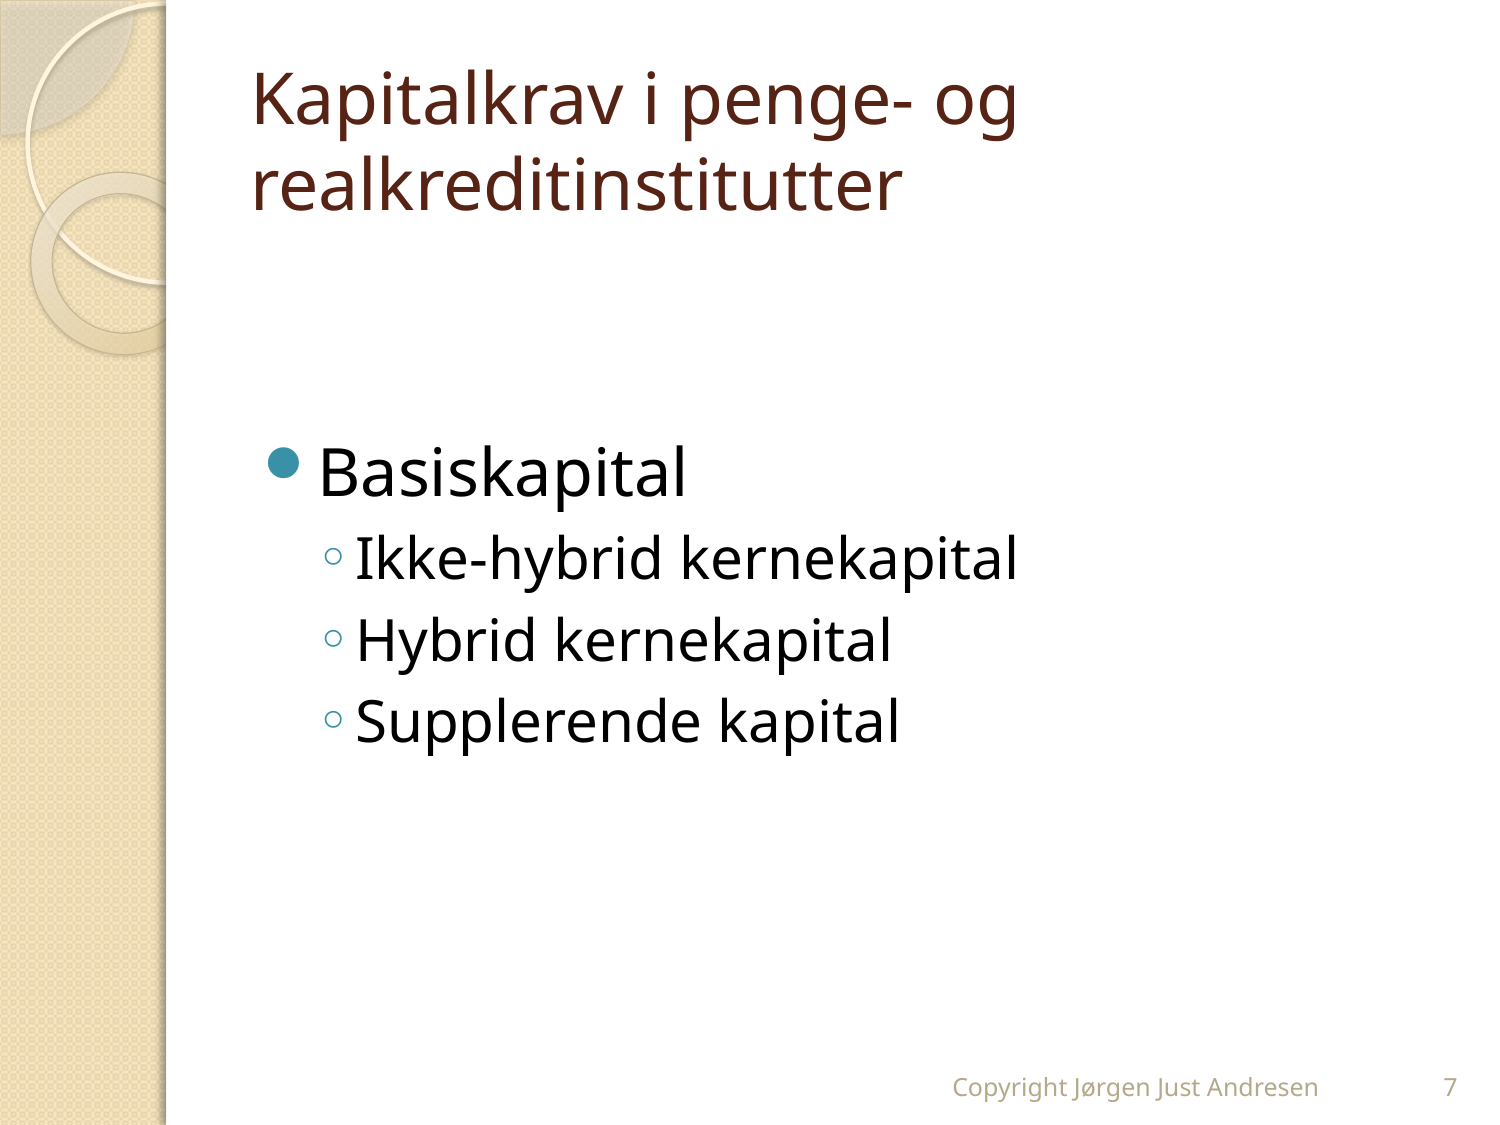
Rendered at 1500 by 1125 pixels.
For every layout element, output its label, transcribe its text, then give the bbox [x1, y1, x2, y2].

title Kapitalkrav i penge- og realkreditinstitutter [235, 45, 1466, 233]
slide_number 7 [1413, 1034, 1488, 1113]
footer Copyright Jørgen Just Andresen [937, 1034, 1413, 1113]
